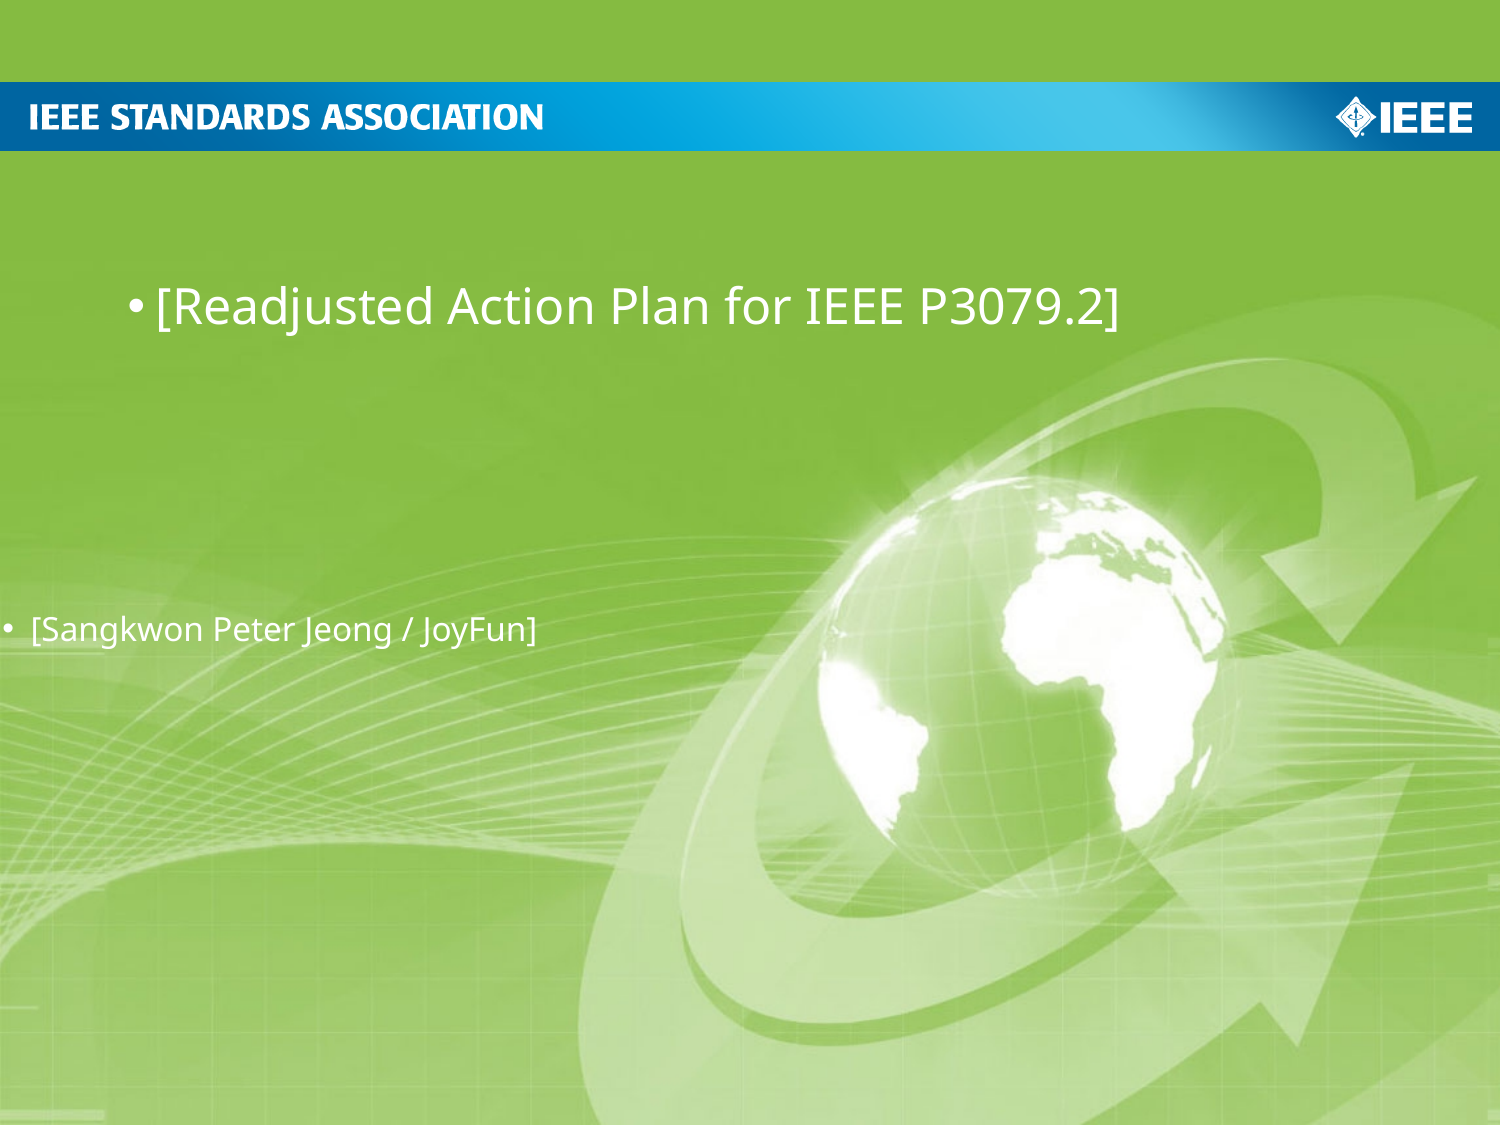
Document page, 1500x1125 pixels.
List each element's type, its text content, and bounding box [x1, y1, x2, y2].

picture [0, 0, 1500, 1125]
subtitle [Readjusted Action Plan for IEEE P3079.2] [112, 273, 1488, 361]
list [Sangkwon Peter Jeong / JoyFun] [0, 549, 700, 686]
